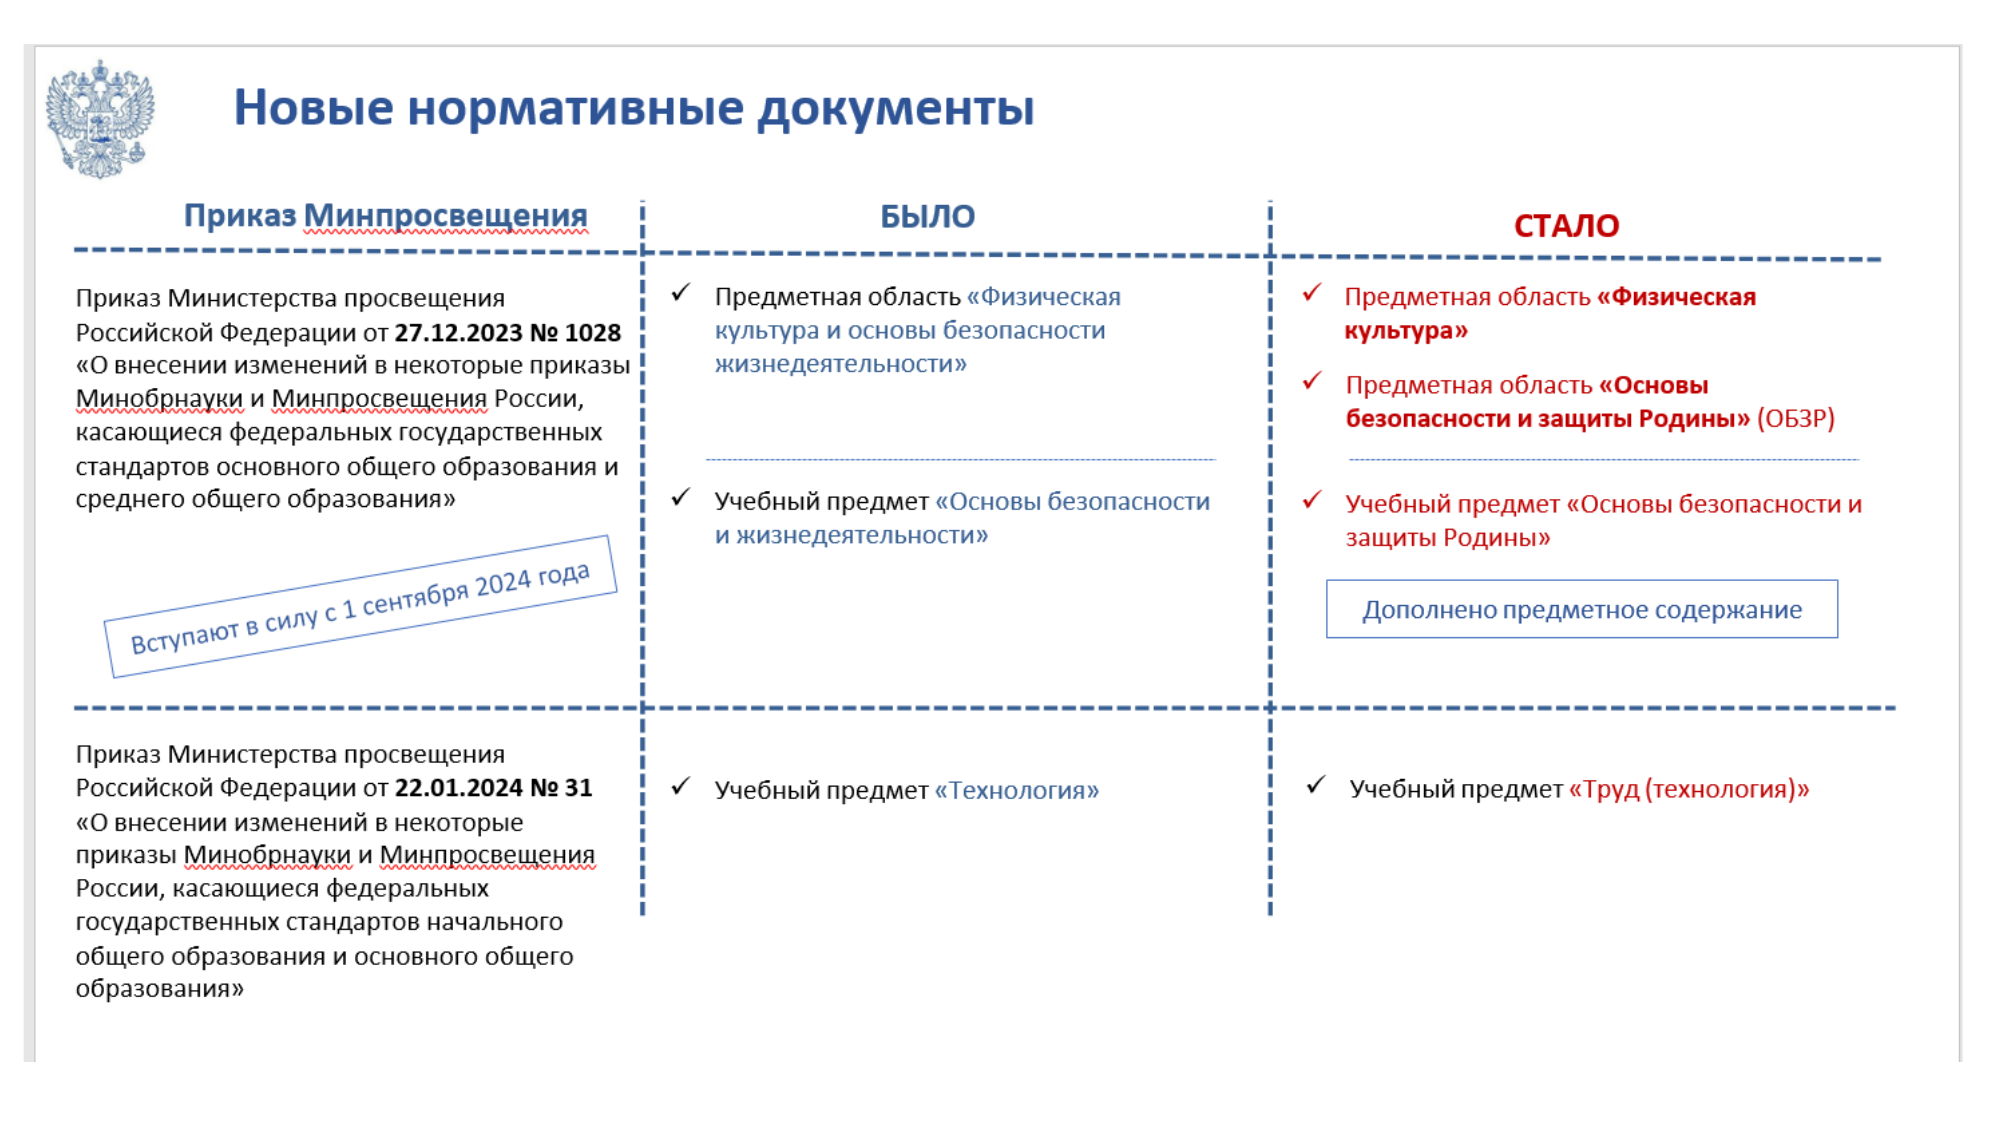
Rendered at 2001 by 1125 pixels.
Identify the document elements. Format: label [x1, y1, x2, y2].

list [23, 44, 1963, 1062]
